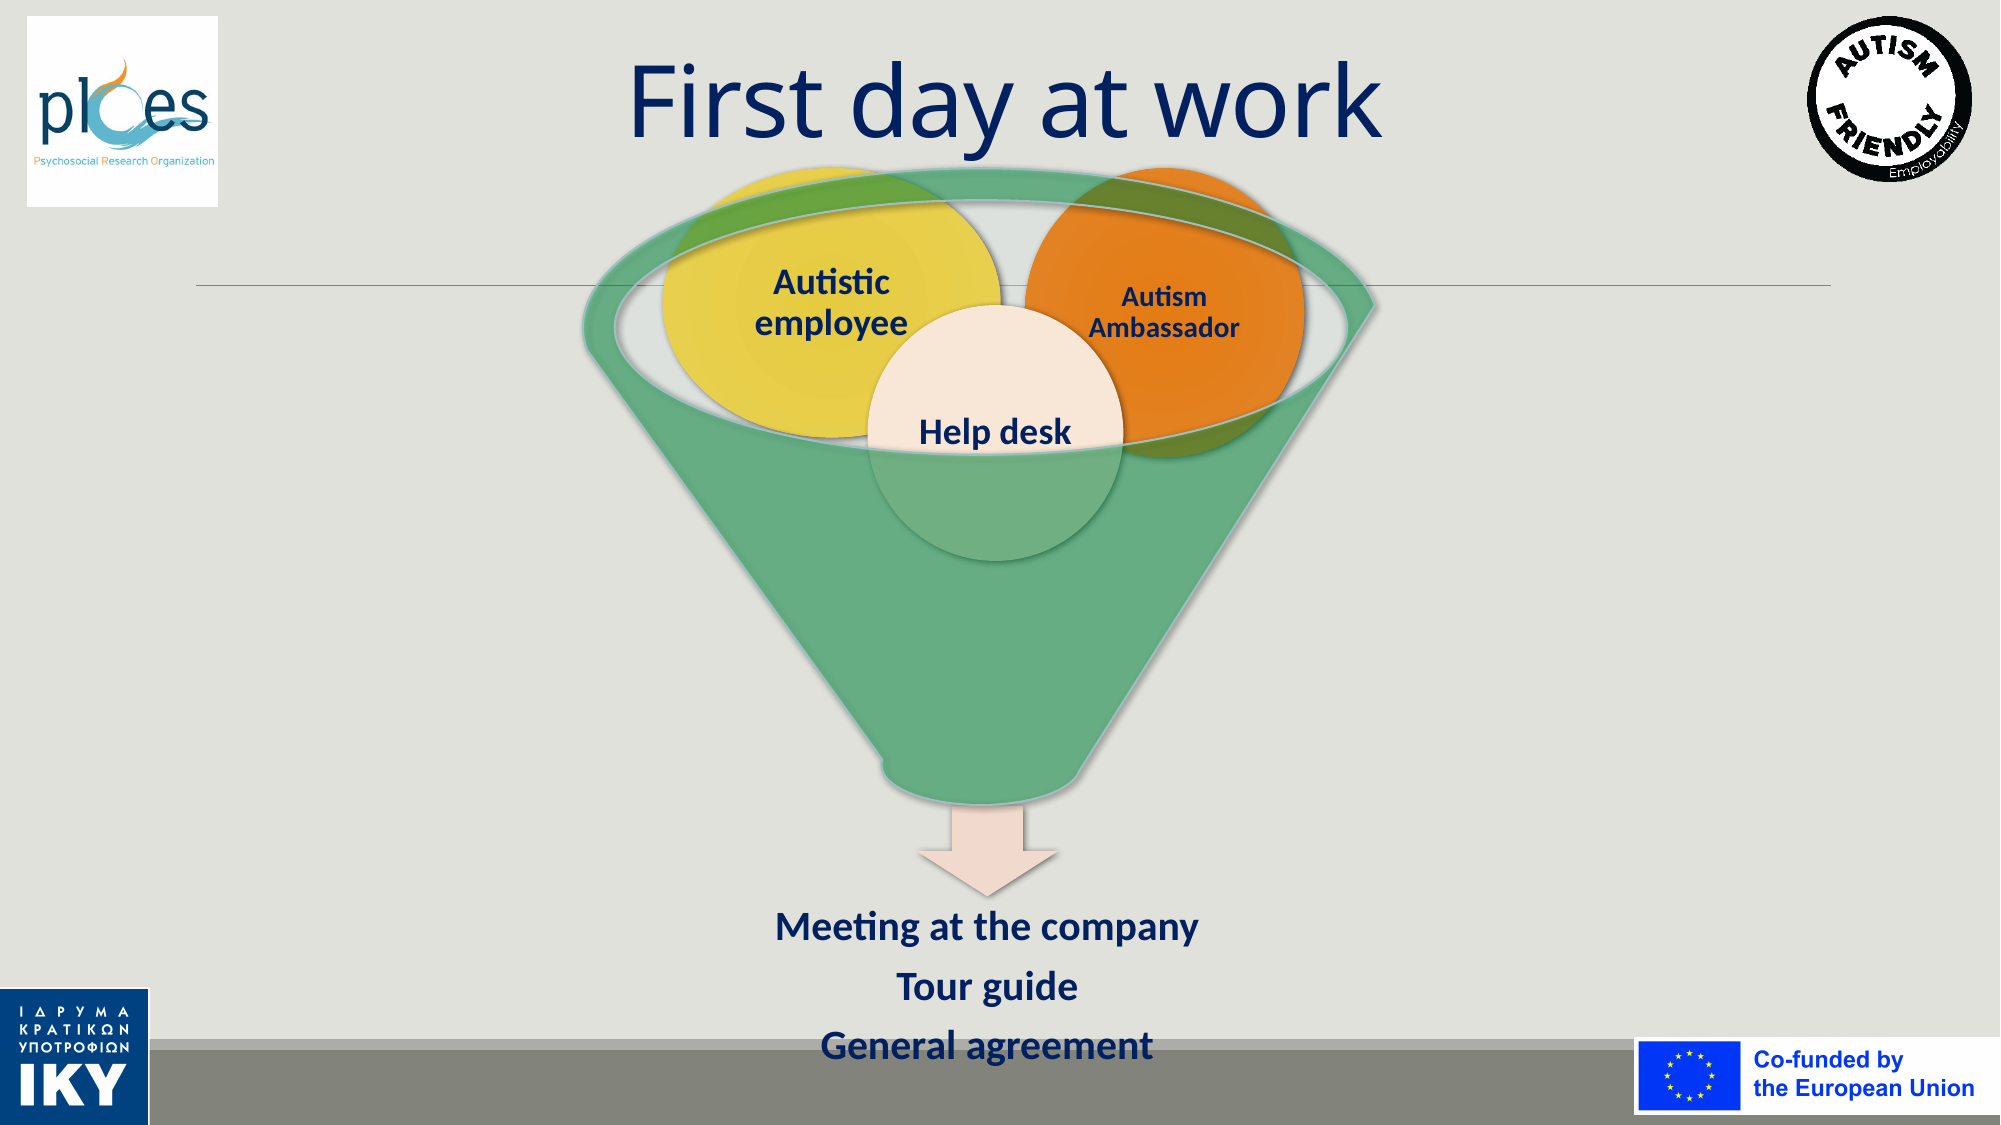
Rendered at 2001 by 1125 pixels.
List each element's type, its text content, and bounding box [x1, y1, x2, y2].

picture [1806, 16, 1973, 183]
picture [27, 16, 219, 208]
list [154, 167, 1821, 1079]
picture [1633, 1037, 2000, 1115]
title First day at work [227, 47, 1803, 165]
picture [0, 984, 154, 1125]
